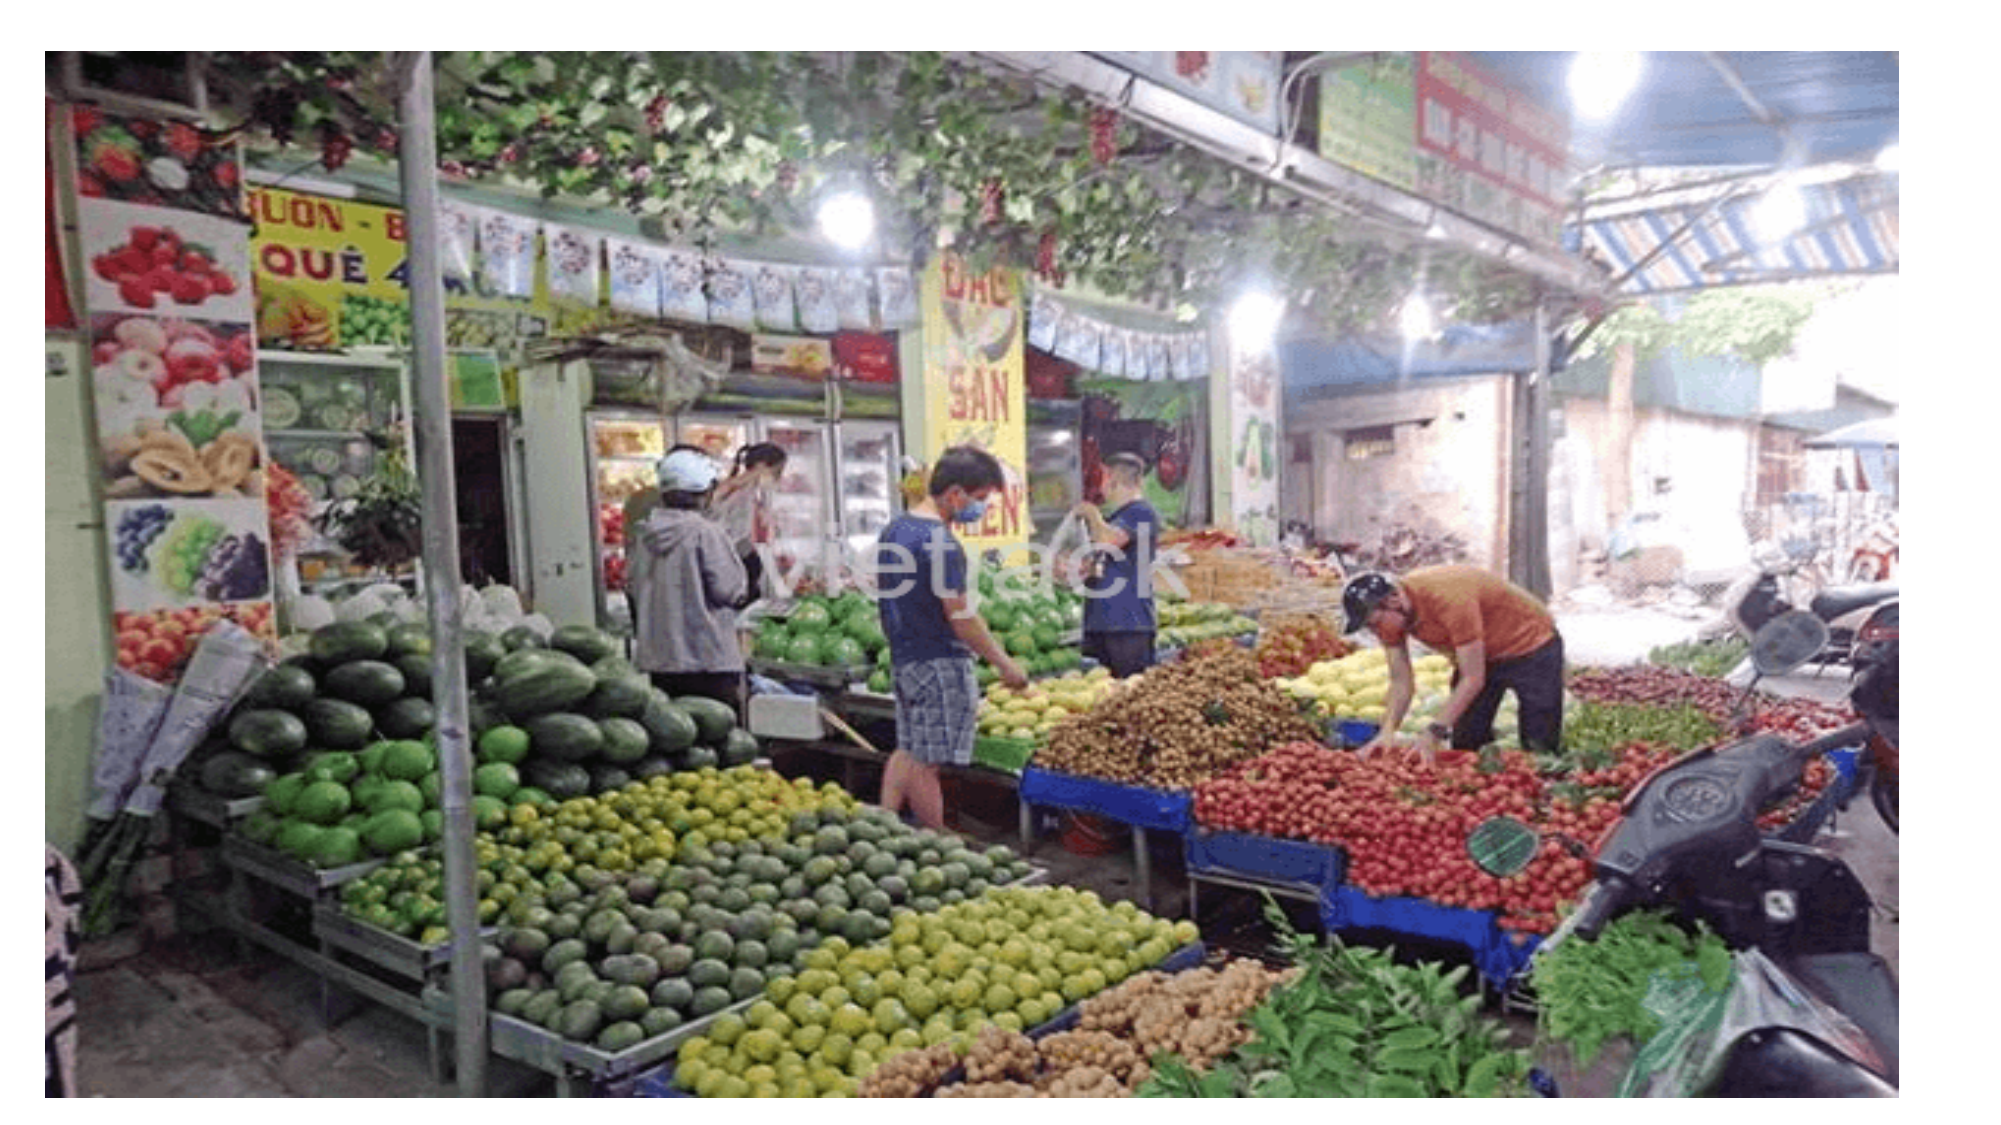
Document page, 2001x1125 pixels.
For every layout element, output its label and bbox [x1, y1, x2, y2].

picture [45, 51, 1899, 1098]
